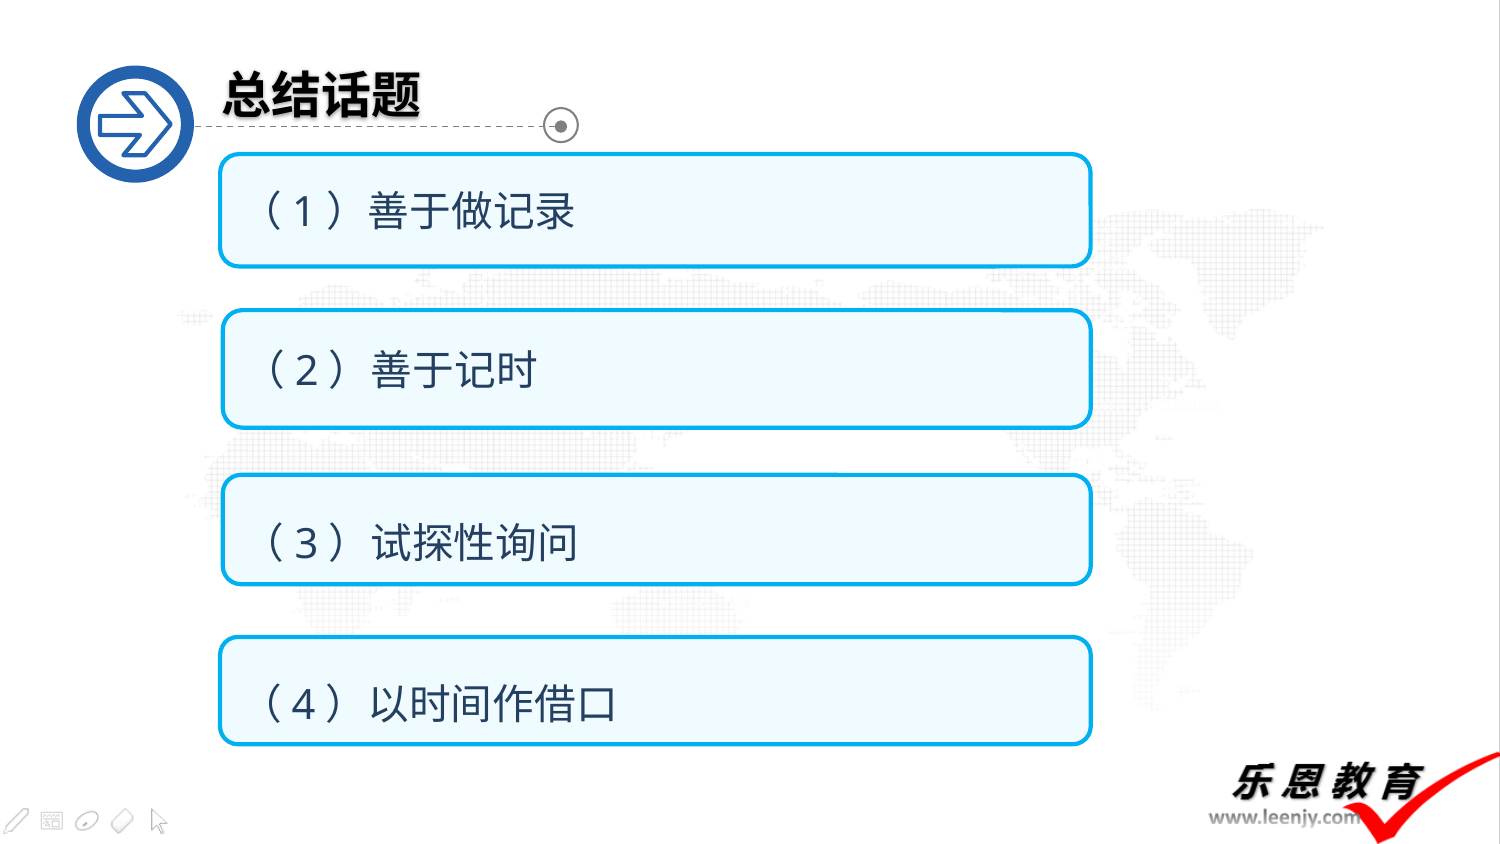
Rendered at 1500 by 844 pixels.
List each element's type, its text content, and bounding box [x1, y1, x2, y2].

text_box [544, 113, 580, 145]
picture [0, 0, 1500, 844]
text_box （2）善于记时 [222, 310, 1091, 428]
text_box （4）以时间作借口 [219, 636, 1091, 745]
text_box （3）试探性询问 [222, 474, 1091, 585]
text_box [76, 65, 195, 183]
text_box 总结话题 [206, 55, 573, 131]
text_box （1）善于做记录 [220, 154, 1091, 267]
